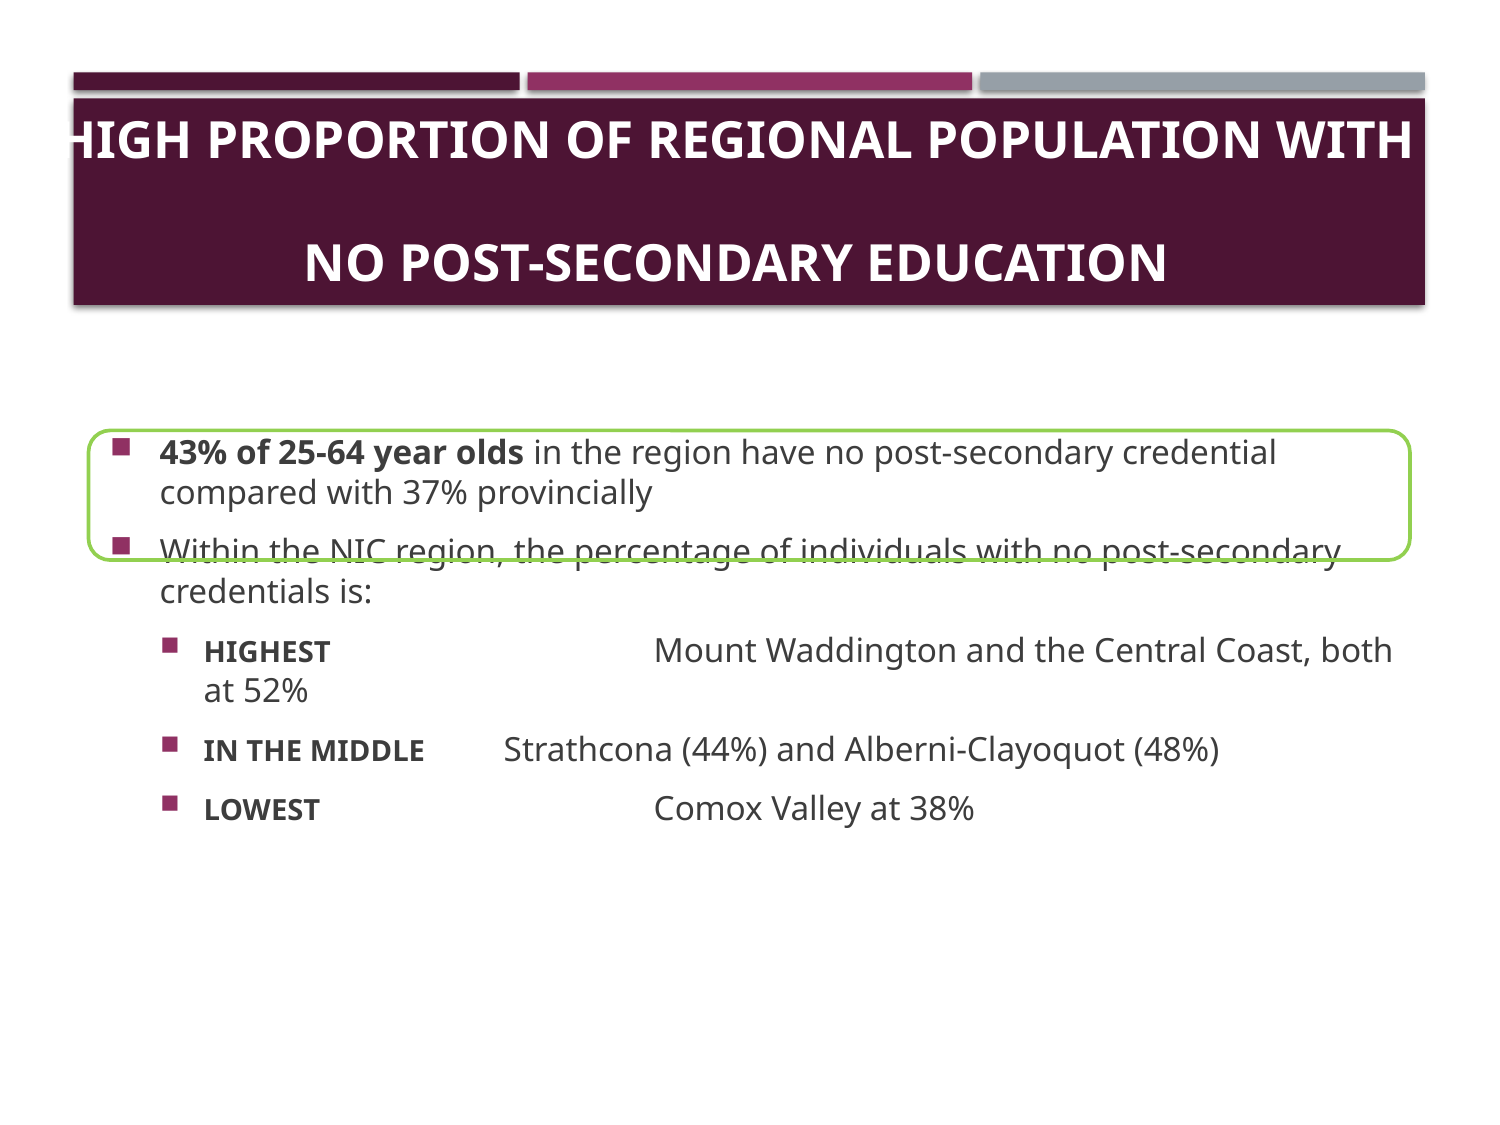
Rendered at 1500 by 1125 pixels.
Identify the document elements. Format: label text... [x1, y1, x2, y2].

list 43% of 25-64 year olds in the region have no post-secondary credential compared with 37% provincially Within the NIC region, the percentage of individuals with no post-secondary credentials is: HIGHEST Mount Waddington and the Central Coast, both at 52% IN THE MIDDLE Strathcona (44%) and Alberni-Clayoquot (48%) LOWEST Comox Valley at 38% [41, 379, 1433, 945]
text_box [86, 428, 1412, 562]
title High proportion of regional population with no post-secondary education [41, 97, 1433, 299]
